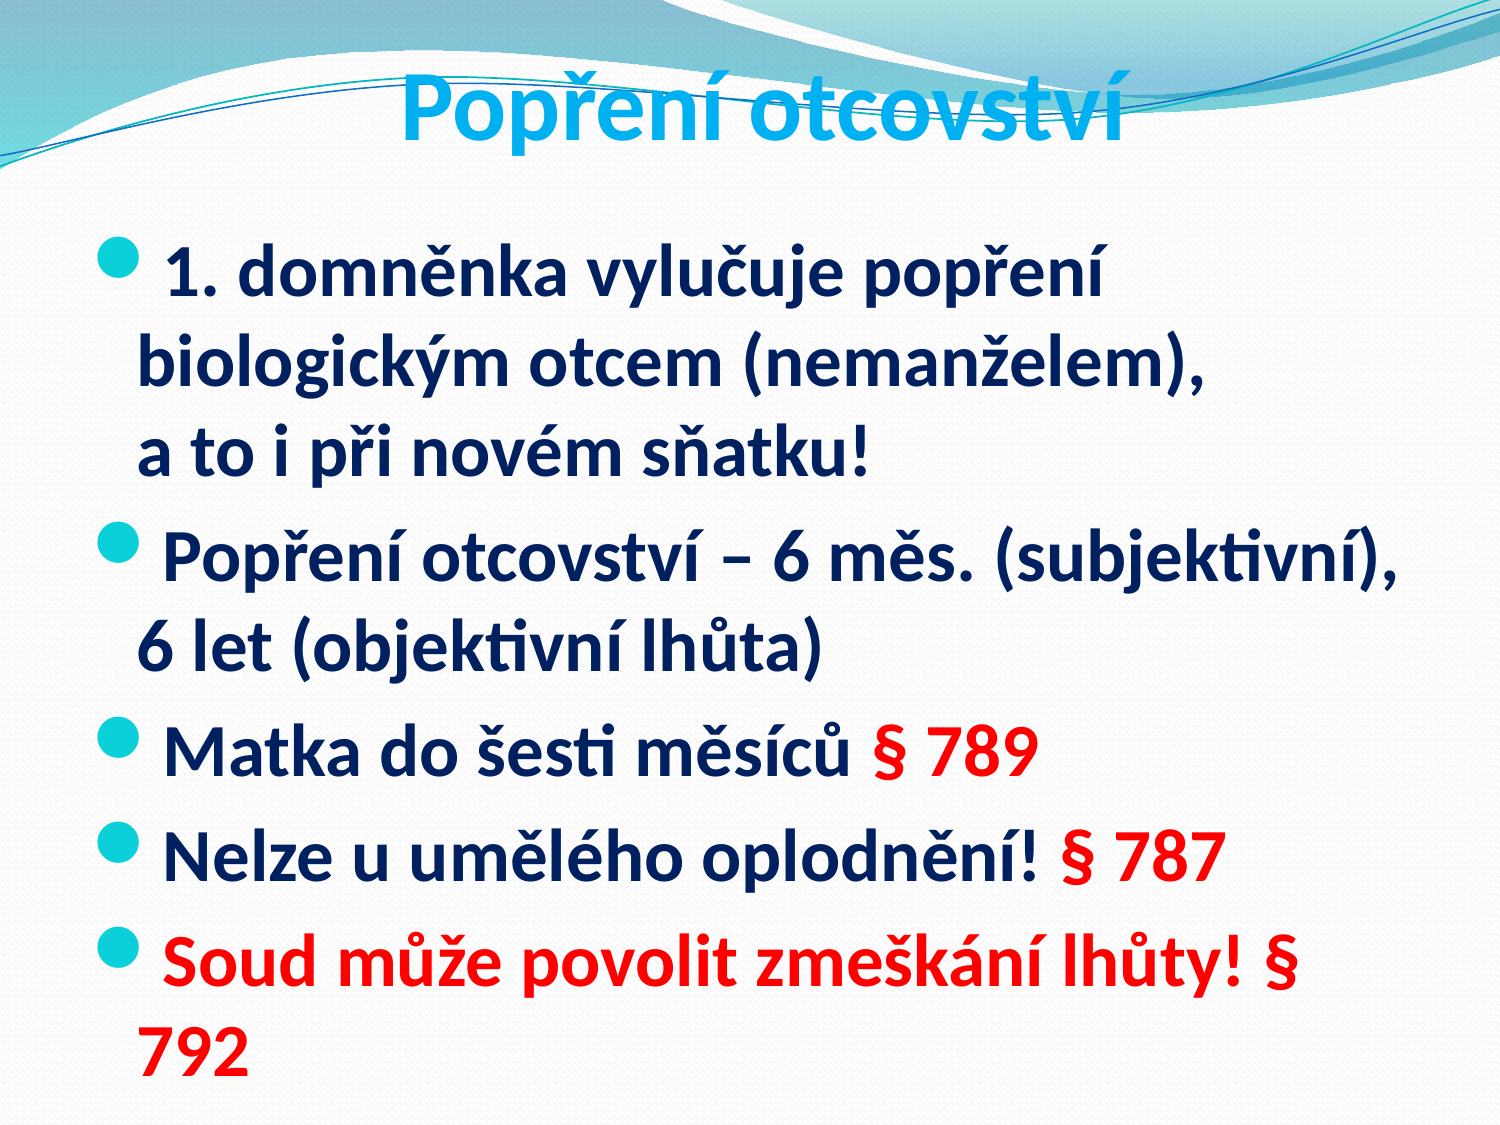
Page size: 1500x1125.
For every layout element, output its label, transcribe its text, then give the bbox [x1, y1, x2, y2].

title Popření otcovství [88, 30, 1439, 162]
list 1. domněnka vylučuje popření biologickým otcem (nemanželem), a to i při novém sňatku! Popření otcovství – 6 měs. (subjektivní), 6 let (objektivní lhůta) Matka do šesti měsíců § 789 Nelze u umělého oplodnění! § 787 Soud může povolit zmeškání lhůty! § 792 [76, 213, 1427, 1124]
